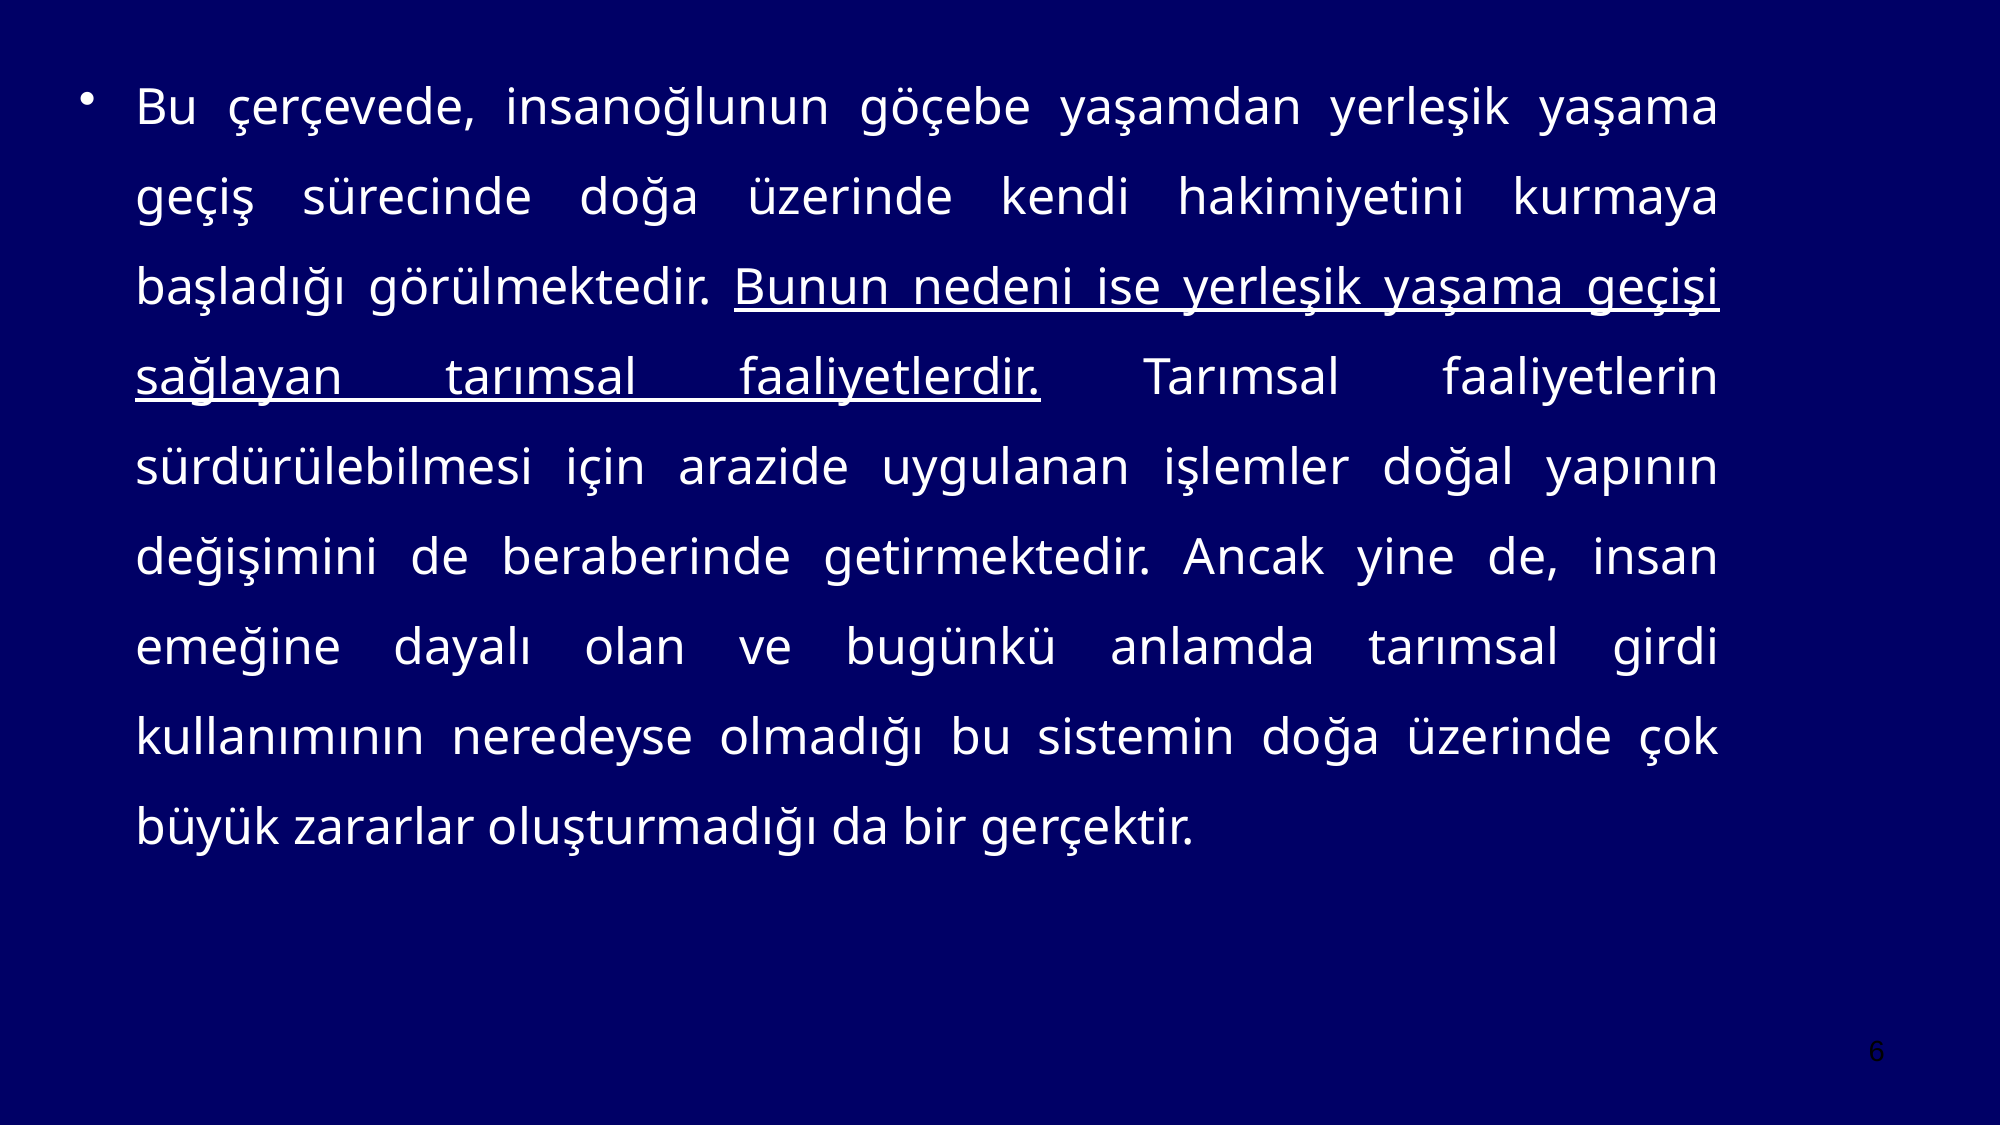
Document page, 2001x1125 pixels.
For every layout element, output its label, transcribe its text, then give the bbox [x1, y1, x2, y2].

list Bu çerçevede, insanoğlunun göçebe yaşamdan yerleşik yaşama geçiş sürecinde doğa üzerinde kendi hakimiyetini kurmaya başladığı görülmektedir. Bunun nedeni ise yerleşik yaşama geçişi sağlayan tarımsal faaliyetlerdir. Tarımsal faaliyetlerin sürdürülebilmesi için arazide uygulanan işlemler doğal yapının değişimini de beraberinde getirmektedir. Ancak yine de, insan emeğine dayalı olan ve bugünkü anlamda tarımsal girdi kullanımının neredeyse olmadığı bu sistemin doğa üzerinde çok büyük zararlar oluşturmadığı da bir gerçektir. [63, 36, 1736, 1025]
slide_number 6 [1433, 1024, 1901, 1103]
